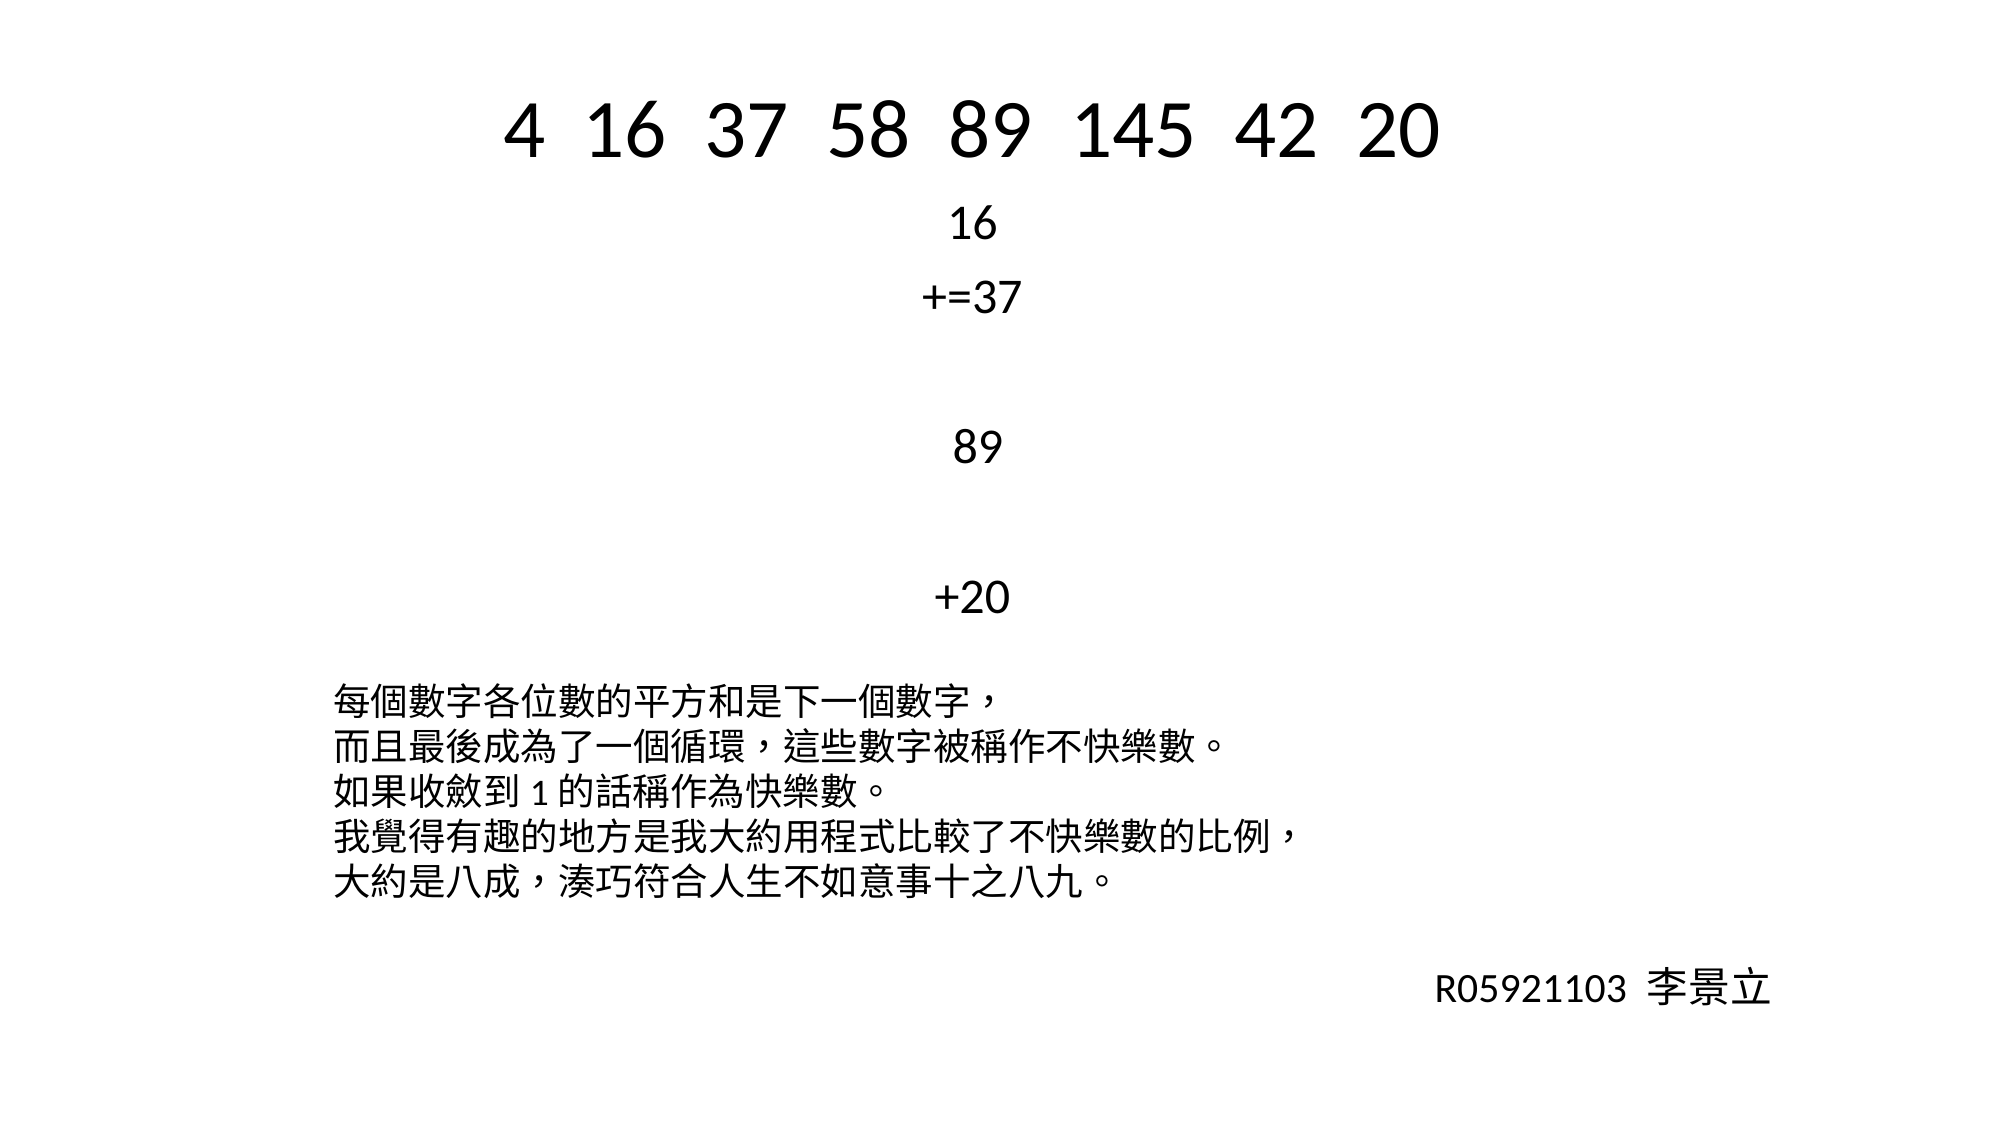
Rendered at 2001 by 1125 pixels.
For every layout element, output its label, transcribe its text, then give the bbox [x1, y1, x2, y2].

text_box 每個數字各位數的平方和是下一個數字， 而且最後成為了一個循環，這些數字被稱作不快樂數。 如果收斂到1的話稱作為快樂數。 我覺得有趣的地方是我大約用程式比較了不快樂數的比例， 大約是八成，湊巧符合人生不如意事十之八九。 [318, 671, 1324, 911]
text_box R05921103 李景立 [1419, 953, 1967, 1019]
